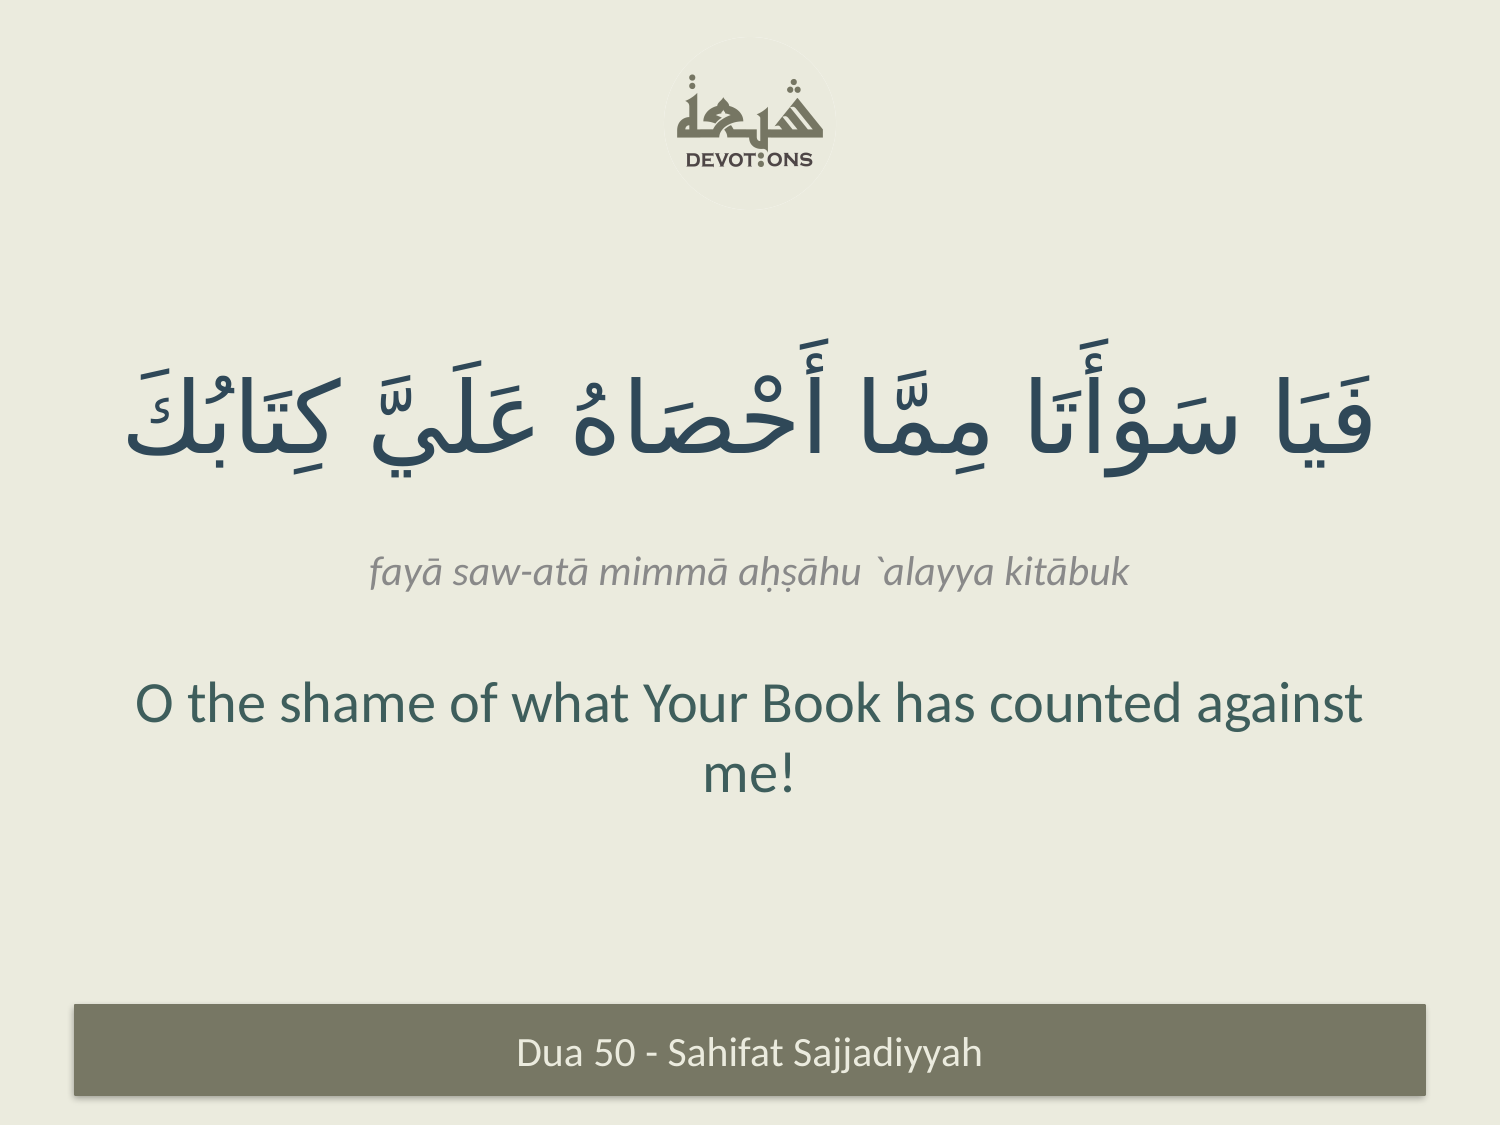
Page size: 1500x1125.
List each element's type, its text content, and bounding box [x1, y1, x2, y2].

text_box Dua 50 - Sahifat Sajjadiyyah [501, 1017, 999, 1083]
text_box [74, 1004, 1426, 1096]
picture [656, 29, 844, 218]
text_box فَيَا سَوْأَتَا مِمَّا أَحْصَاهُ عَلَيَّ كِتَابُكَ fayā saw-atā mimmā aḥṣāhu `alayya kitābuk O the shame of what Your Book has counted against me! [74, 346, 1425, 811]
